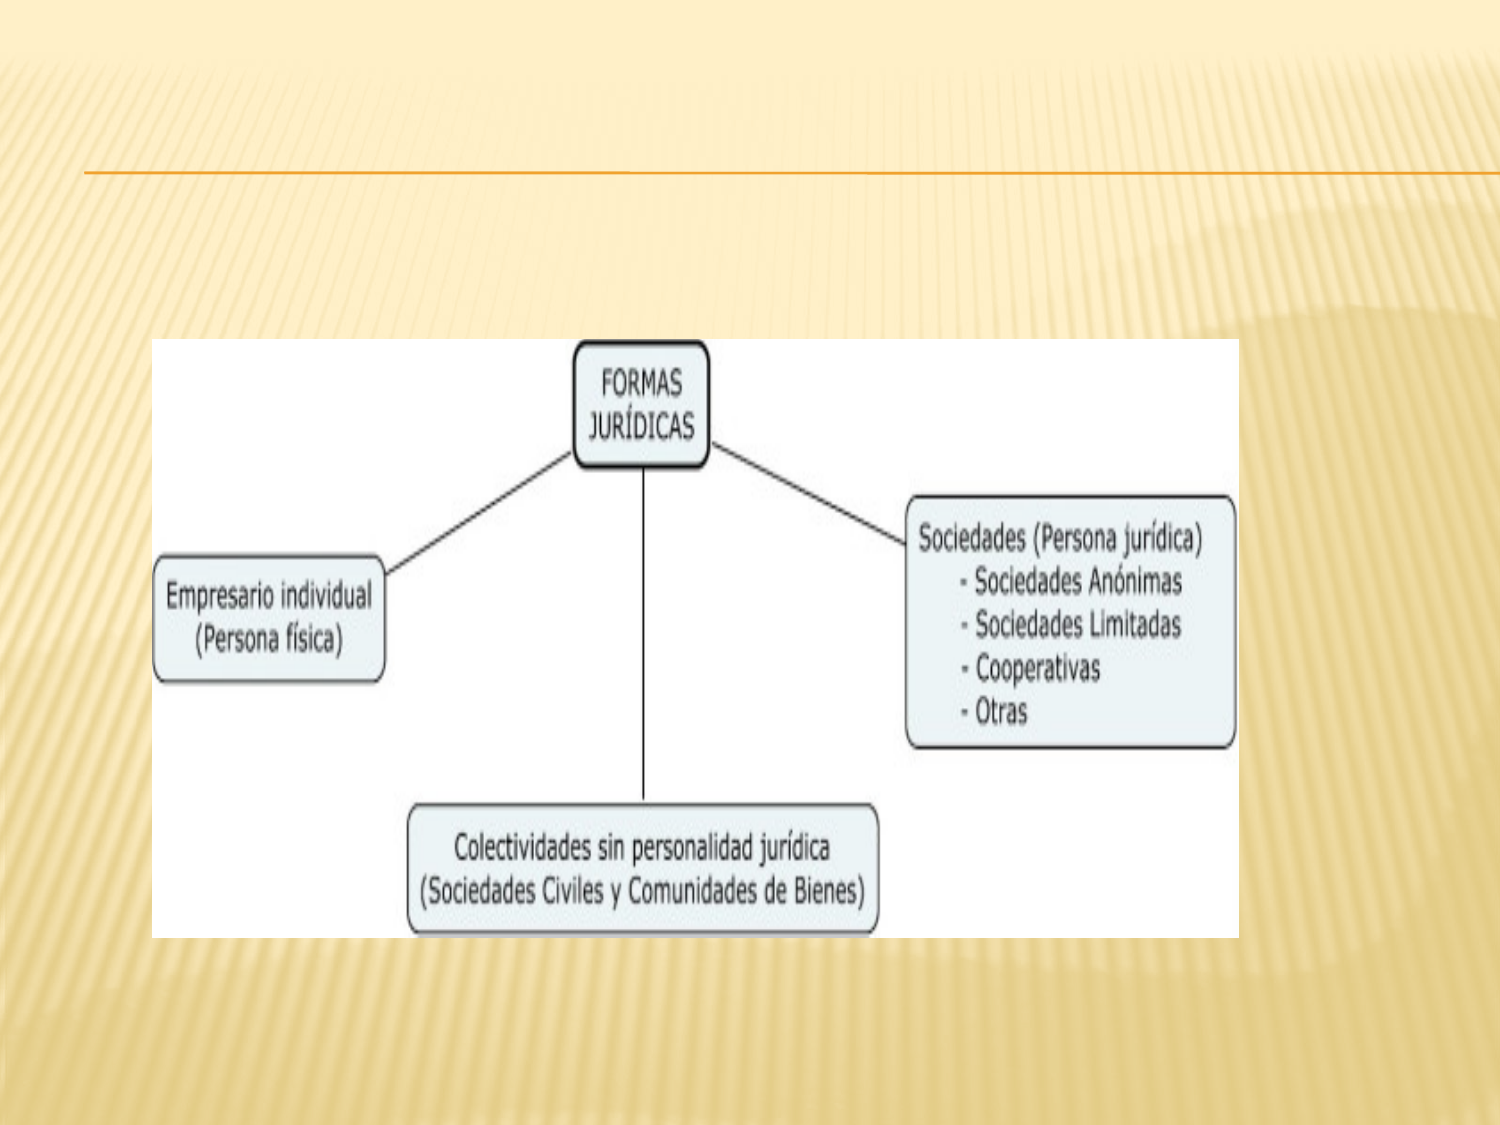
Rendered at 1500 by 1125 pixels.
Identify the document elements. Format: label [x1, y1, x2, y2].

list [152, 339, 1239, 938]
